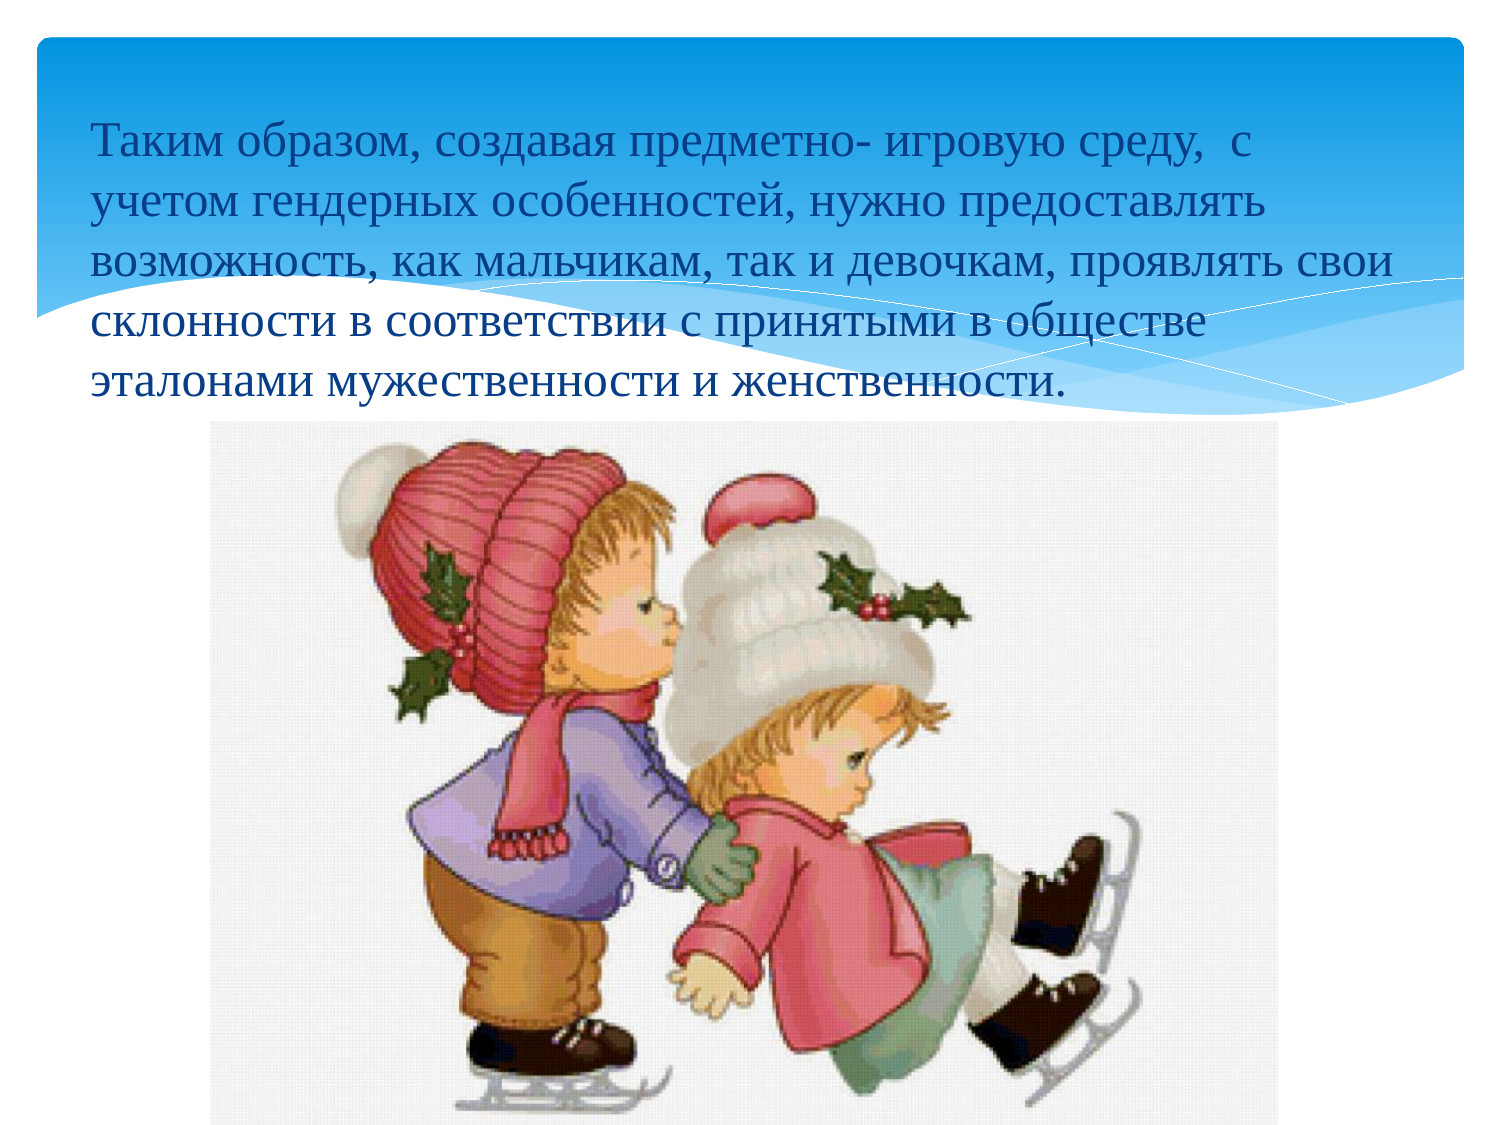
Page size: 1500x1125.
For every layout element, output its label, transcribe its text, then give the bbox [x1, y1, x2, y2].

title Таким образом, создавая предметно- игровую среду, с учетом гендерных особенностей, нужно предоставлять возможность, как мальчикам, так и девочкам, проявлять свои склонности в соответствии с принятыми в обществе эталонами мужественности и женственности. [75, 55, 1425, 457]
picture [210, 421, 1278, 1125]
